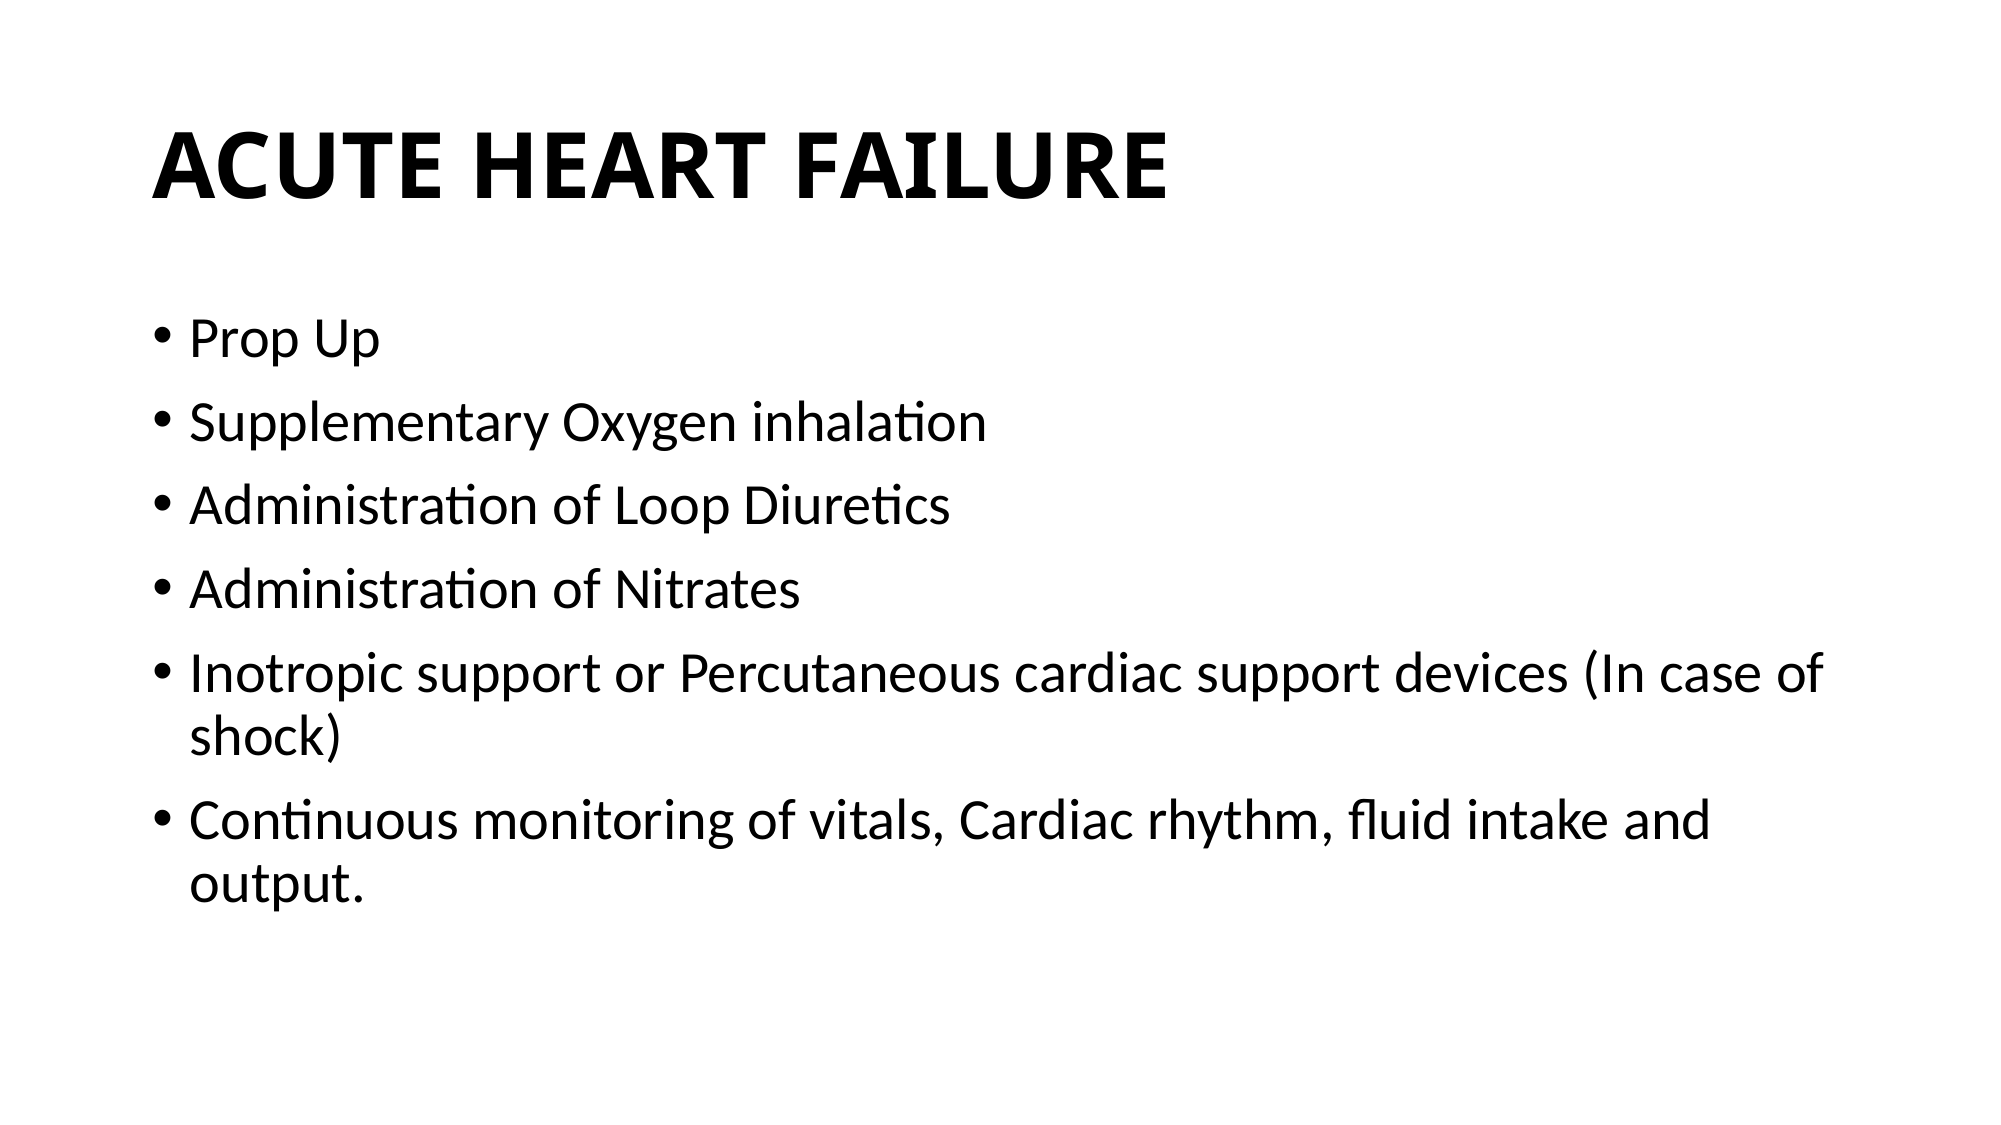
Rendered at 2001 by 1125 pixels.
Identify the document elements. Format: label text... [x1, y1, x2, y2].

list Prop Up Supplementary Oxygen inhalation Administration of Loop Diuretics Administration of Nitrates Inotropic support or Percutaneous cardiac support devices (In case of shock) Continuous monitoring of vitals, Cardiac rhythm, fluid intake and output. [137, 299, 1863, 1014]
title ACUTE HEART FAILURE [137, 59, 1863, 278]
